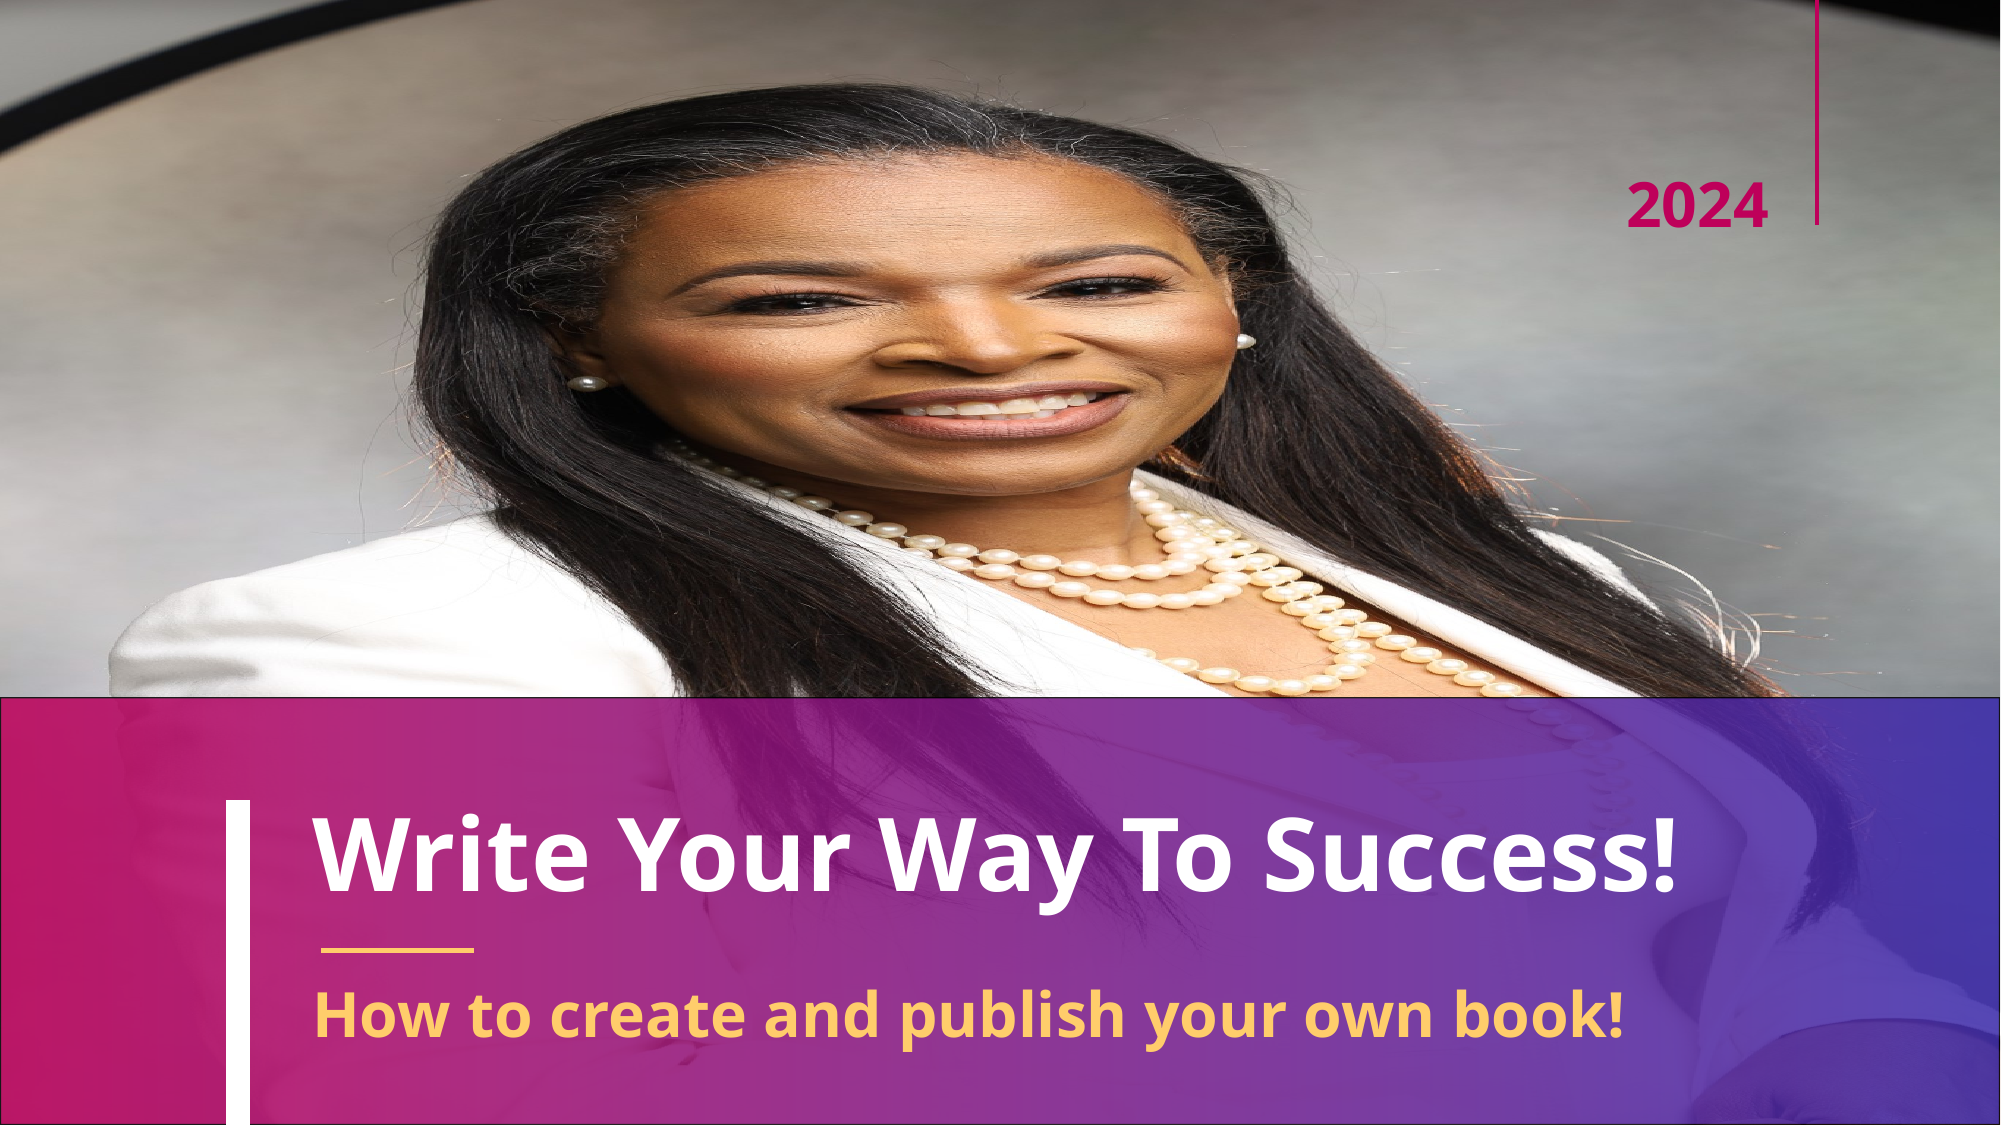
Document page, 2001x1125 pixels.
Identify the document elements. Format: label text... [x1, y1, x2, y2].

picture [0, 0, 2001, 1125]
list 2024 [1517, 166, 1785, 266]
title Write Your Way To Success! [297, 771, 1743, 922]
subtitle How to create and publish your own book! [297, 975, 1798, 1075]
